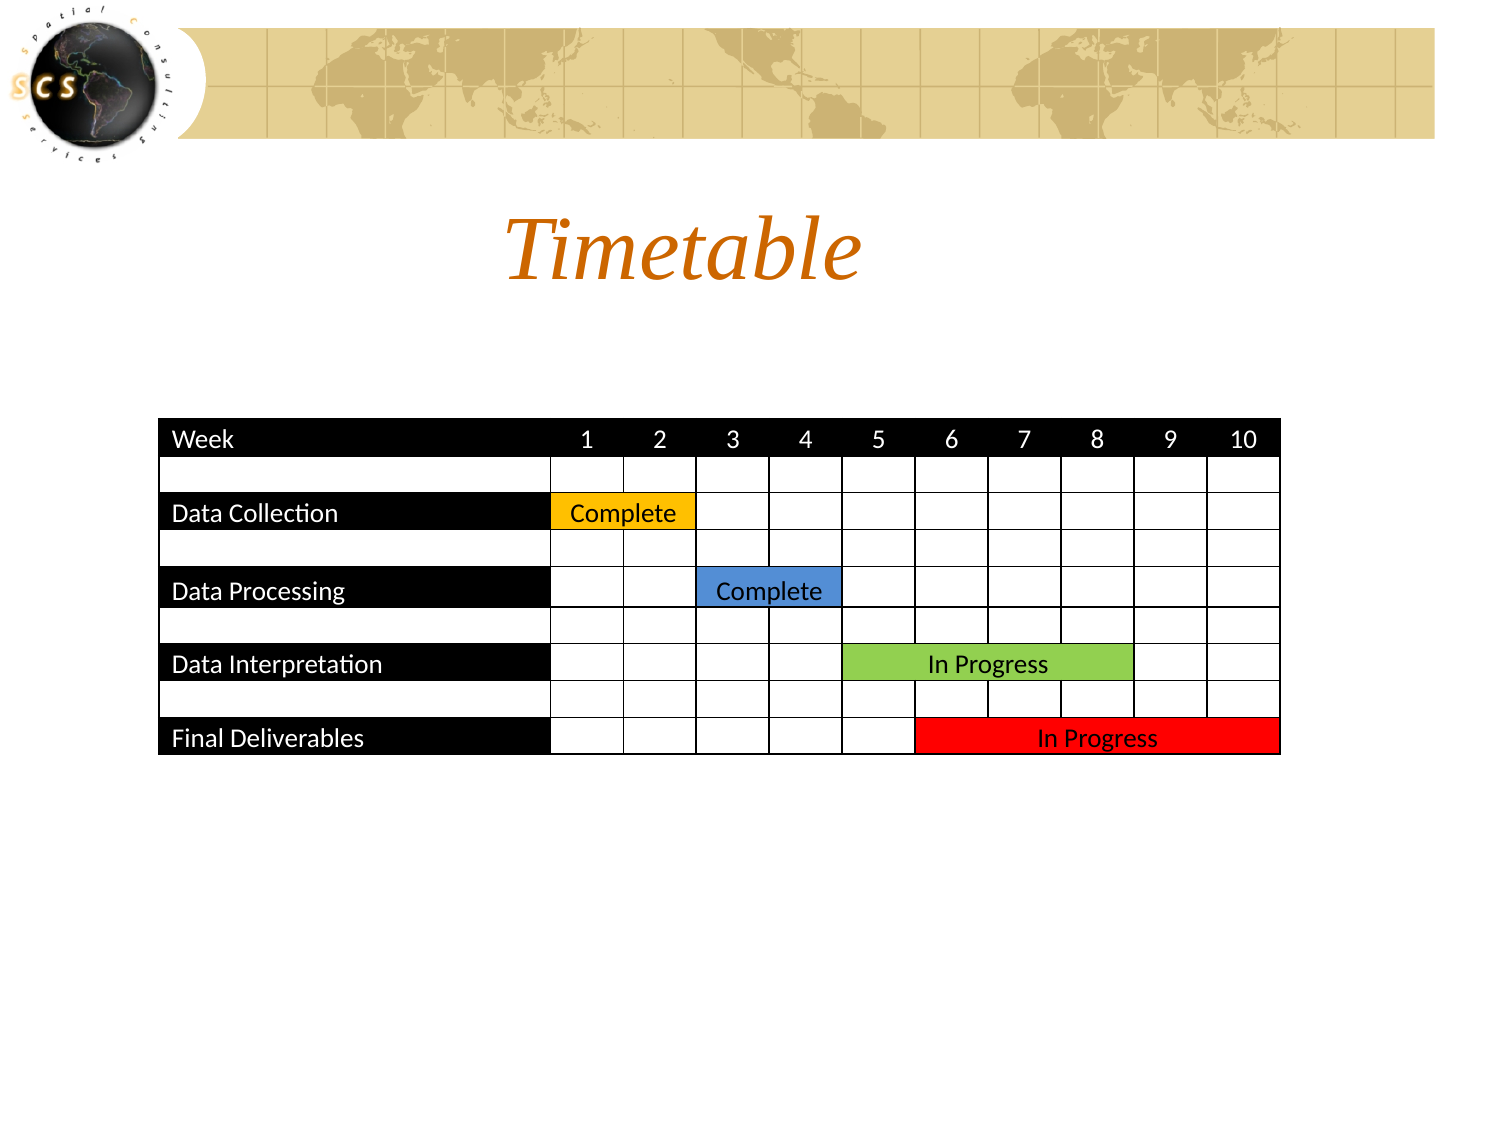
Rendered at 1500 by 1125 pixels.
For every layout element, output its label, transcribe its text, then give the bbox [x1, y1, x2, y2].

table_header 2 [624, 420, 695, 455]
table_cell [624, 718, 695, 753]
table_cell [697, 530, 768, 566]
table_cell Complete [697, 567, 841, 606]
table_cell [916, 681, 987, 717]
table_cell [697, 608, 768, 643]
table_cell [916, 567, 987, 606]
table_header 5 [843, 420, 914, 455]
table_cell [551, 457, 623, 492]
table_cell [551, 567, 623, 606]
table_cell [843, 681, 914, 717]
table_cell [1208, 457, 1279, 492]
table_cell [770, 644, 841, 680]
table_cell [1062, 567, 1133, 606]
table_cell [1135, 493, 1206, 529]
table_cell [160, 457, 550, 492]
table_cell [1135, 530, 1206, 566]
table_header 10 [1208, 420, 1279, 455]
table_cell Final Deliverables [160, 718, 550, 753]
title Timetable [44, 149, 1321, 338]
table_cell [989, 493, 1060, 529]
table_cell [1062, 457, 1133, 492]
table_header 4 [770, 420, 841, 455]
table_cell Complete [551, 493, 695, 529]
table_cell [697, 718, 768, 753]
table_cell [1062, 493, 1133, 529]
table_cell [1208, 644, 1279, 680]
table_cell In Progress [843, 644, 1133, 680]
table_cell [843, 457, 914, 492]
table_cell [843, 608, 914, 643]
table_cell [843, 493, 914, 529]
table_header 8 [1062, 420, 1133, 455]
table_cell [1062, 530, 1133, 566]
table_cell [770, 530, 841, 566]
table_cell [624, 567, 695, 606]
table_cell [1135, 457, 1206, 492]
table_cell [1062, 681, 1133, 717]
table_cell [697, 457, 768, 492]
table_cell [1135, 567, 1206, 606]
table_cell [1135, 681, 1206, 717]
table_cell [697, 644, 768, 680]
table_cell [770, 681, 841, 717]
table_cell [551, 608, 623, 643]
table_header 1 [551, 420, 623, 455]
table_cell [697, 493, 768, 529]
table_cell [697, 681, 768, 717]
table_cell [989, 530, 1060, 566]
table_cell [770, 457, 841, 492]
table_cell [551, 681, 623, 717]
table_cell [160, 608, 550, 643]
table_cell [1062, 608, 1133, 643]
table_cell [1208, 608, 1279, 643]
table_cell [1135, 644, 1206, 680]
table_cell [770, 493, 841, 529]
table_header 9 [1135, 420, 1206, 455]
table_cell [916, 493, 987, 529]
table_cell Data Collection [160, 493, 550, 529]
table_header 7 [989, 420, 1060, 455]
table_cell [160, 681, 550, 717]
table_cell [989, 567, 1060, 606]
table_cell [989, 608, 1060, 643]
table_cell [1135, 608, 1206, 643]
table_cell [916, 530, 987, 566]
table_cell Data Processing [160, 567, 550, 606]
table_cell [770, 718, 841, 753]
table_cell [1208, 681, 1279, 717]
table_cell [1208, 567, 1279, 606]
table_cell [1208, 530, 1279, 566]
table_cell [160, 530, 550, 566]
table_cell [916, 608, 987, 643]
table_header 3 [697, 420, 768, 455]
table_cell [624, 644, 695, 680]
table_cell [624, 681, 695, 717]
table_cell [624, 530, 695, 566]
picture [7, 0, 190, 170]
table_cell [843, 567, 914, 606]
table_cell [843, 718, 914, 753]
table_cell In Progress [916, 718, 1279, 753]
table_cell [1208, 493, 1279, 529]
table_cell [551, 718, 623, 753]
table_cell [843, 530, 914, 566]
table_header Week [160, 420, 550, 455]
table_cell [624, 608, 695, 643]
table_cell [551, 530, 623, 566]
table_header 6 [916, 420, 987, 455]
table_cell [624, 457, 695, 492]
table_cell [770, 608, 841, 643]
table_cell [916, 457, 987, 492]
table_cell [989, 681, 1060, 717]
table_cell [989, 457, 1060, 492]
table_cell [551, 644, 623, 680]
table_cell Data Interpretation [160, 644, 550, 680]
